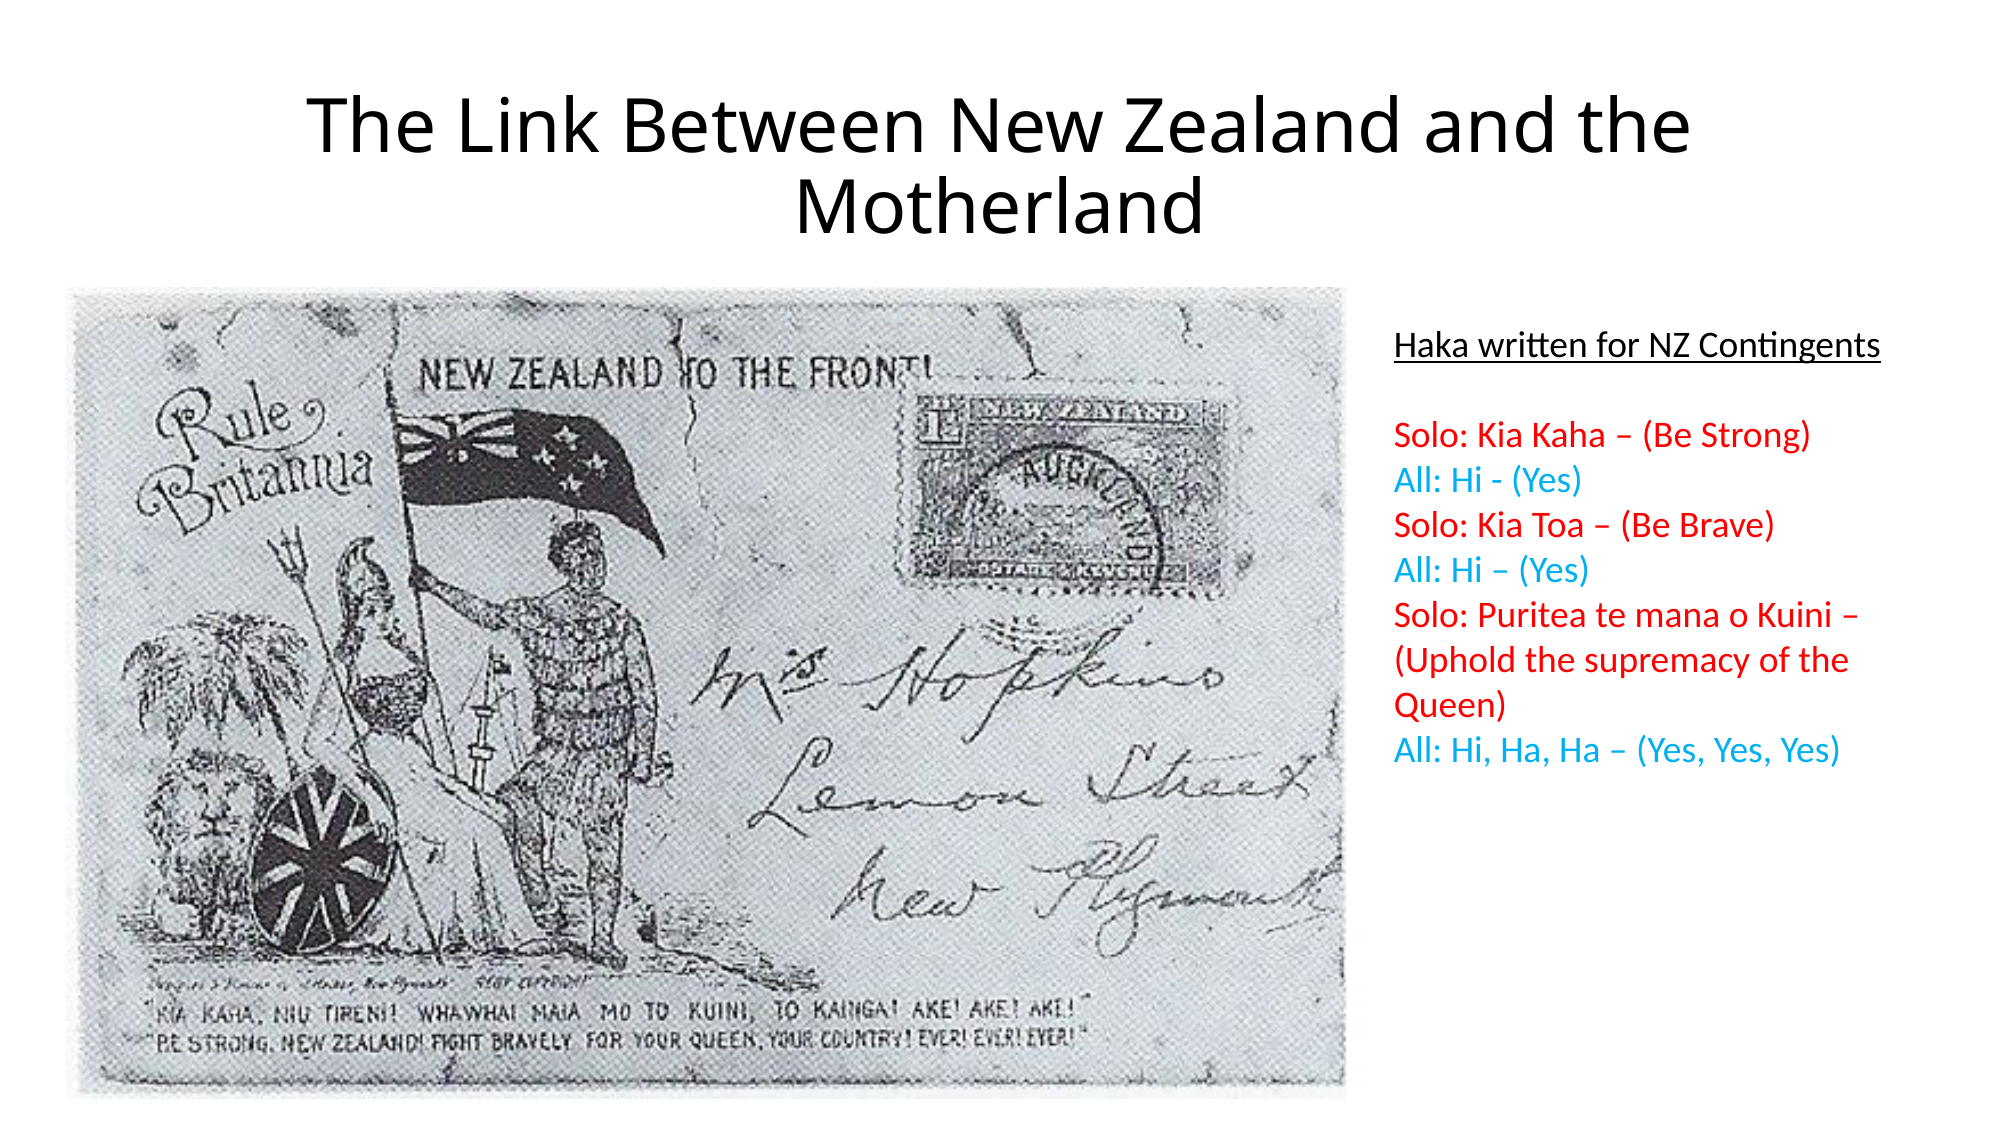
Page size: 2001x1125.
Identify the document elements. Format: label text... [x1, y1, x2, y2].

picture [65, 287, 1347, 1099]
title The Link Between New Zealand and the Motherland [137, 59, 1863, 278]
text_box Haka written for NZ Contingents Solo: Kia Kaha – (Be Strong) All: Hi - (Yes) Solo: Kia Toa – (Be Brave) All: Hi – (Yes) Solo: Puritea te mana o Kuini – (Uphold the supremacy of the Queen) All: Hi, Ha, Ha – (Yes, Yes, Yes) [1378, 313, 1948, 778]
